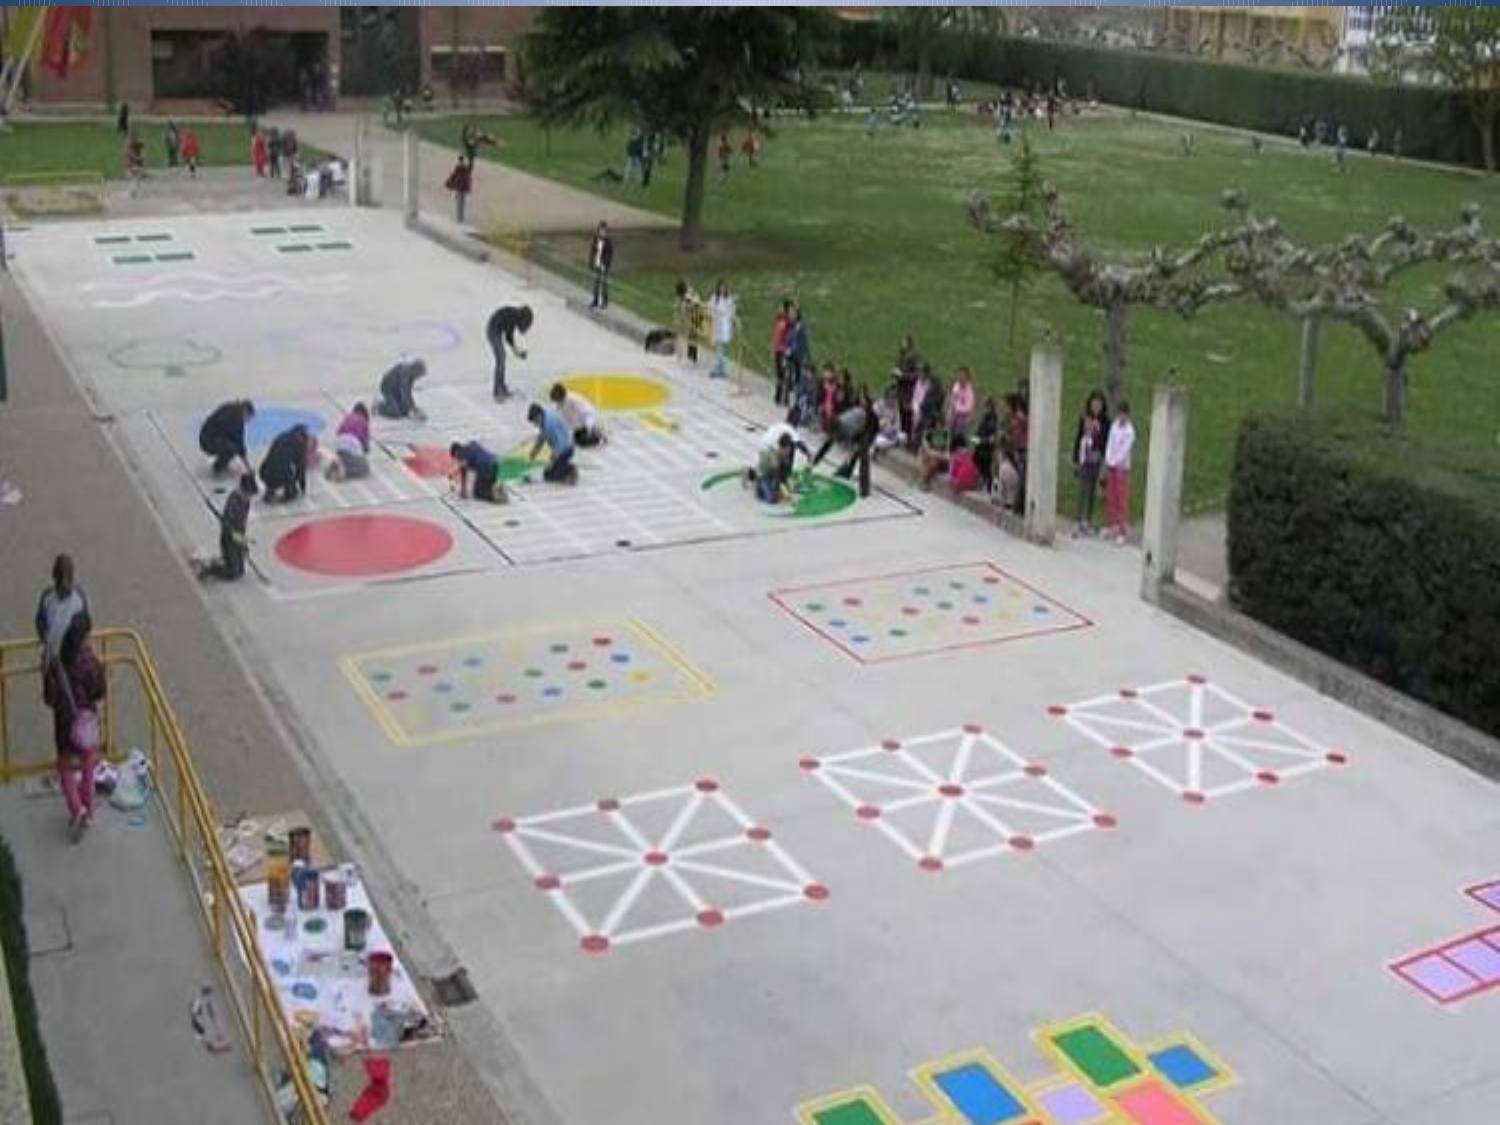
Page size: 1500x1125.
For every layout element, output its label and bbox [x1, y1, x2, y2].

list [0, 6, 1500, 1125]
